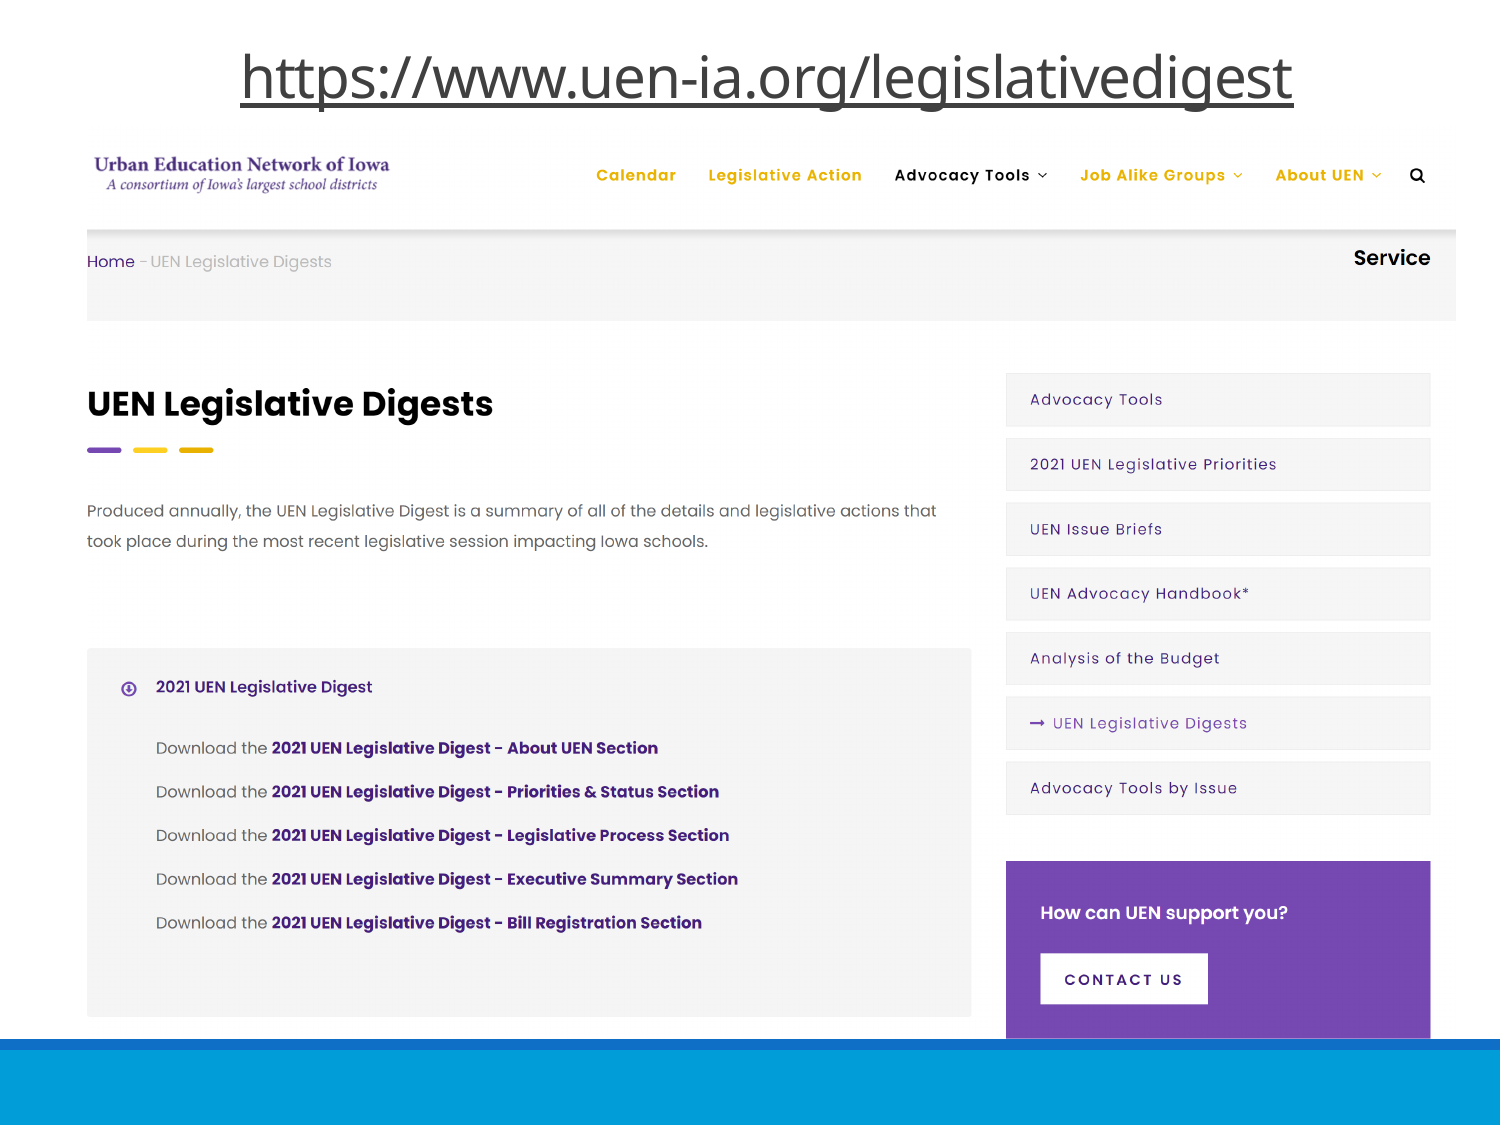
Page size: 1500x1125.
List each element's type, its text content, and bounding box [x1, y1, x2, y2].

picture [86, 124, 1456, 1039]
title https://www.uen-ia.org/legislativedigest [225, 37, 1500, 178]
